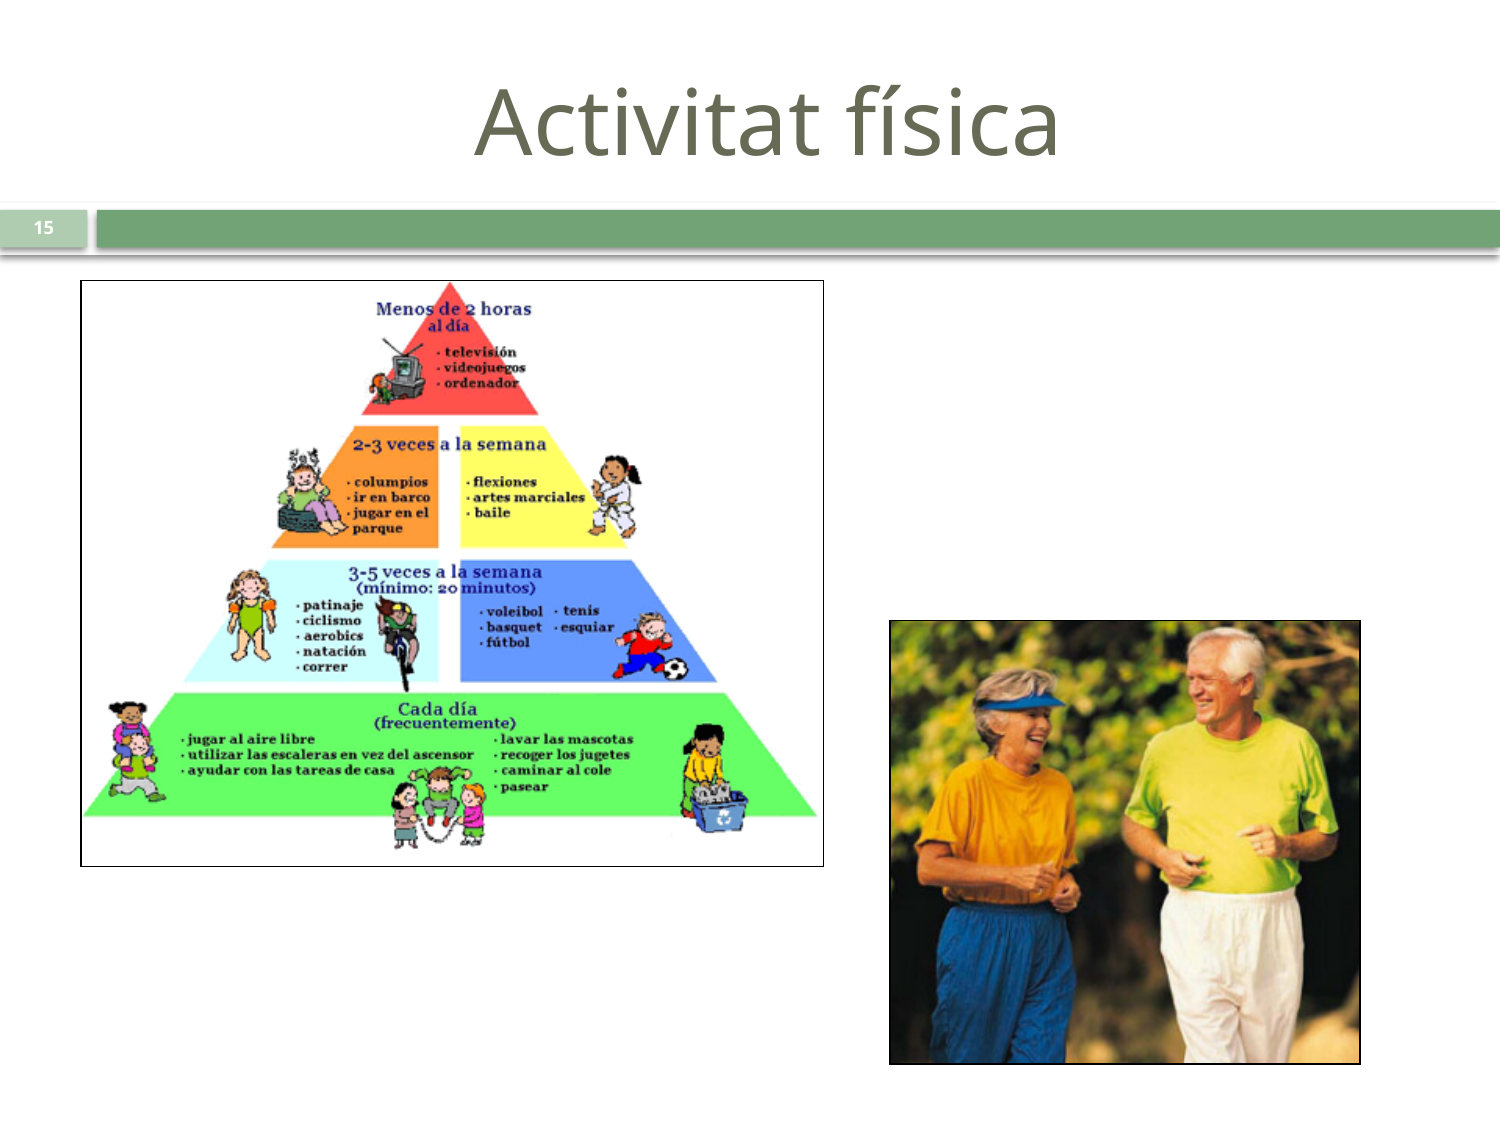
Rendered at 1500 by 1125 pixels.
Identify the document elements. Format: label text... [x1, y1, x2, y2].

picture [81, 280, 823, 866]
slide_number 15 [0, 208, 88, 249]
title Activitat física [100, 37, 1439, 201]
picture [890, 620, 1360, 1064]
